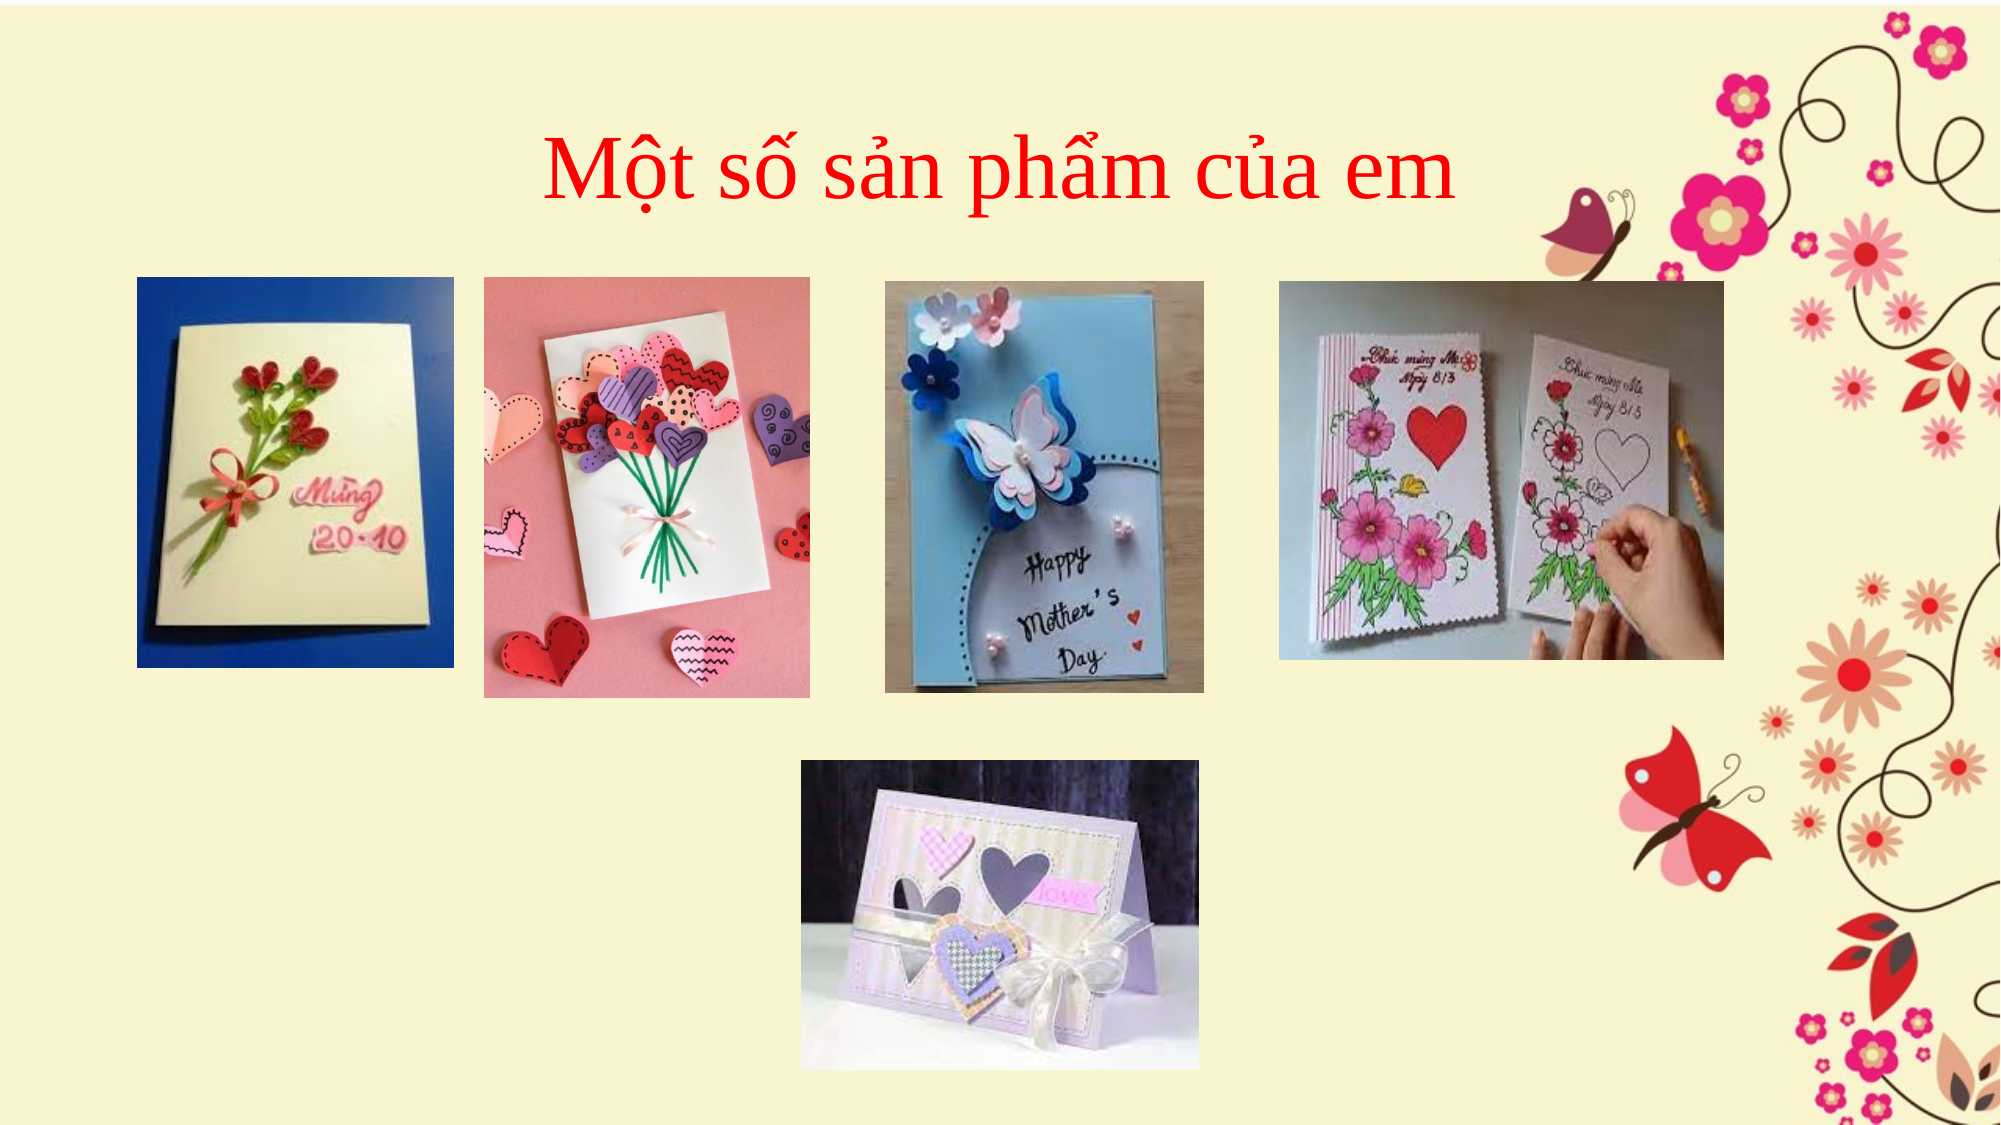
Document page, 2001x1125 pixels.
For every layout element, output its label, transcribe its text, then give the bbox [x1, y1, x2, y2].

title Một số sản phẩm của em [137, 59, 1863, 278]
picture [0, 0, 2001, 1125]
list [137, 277, 454, 668]
